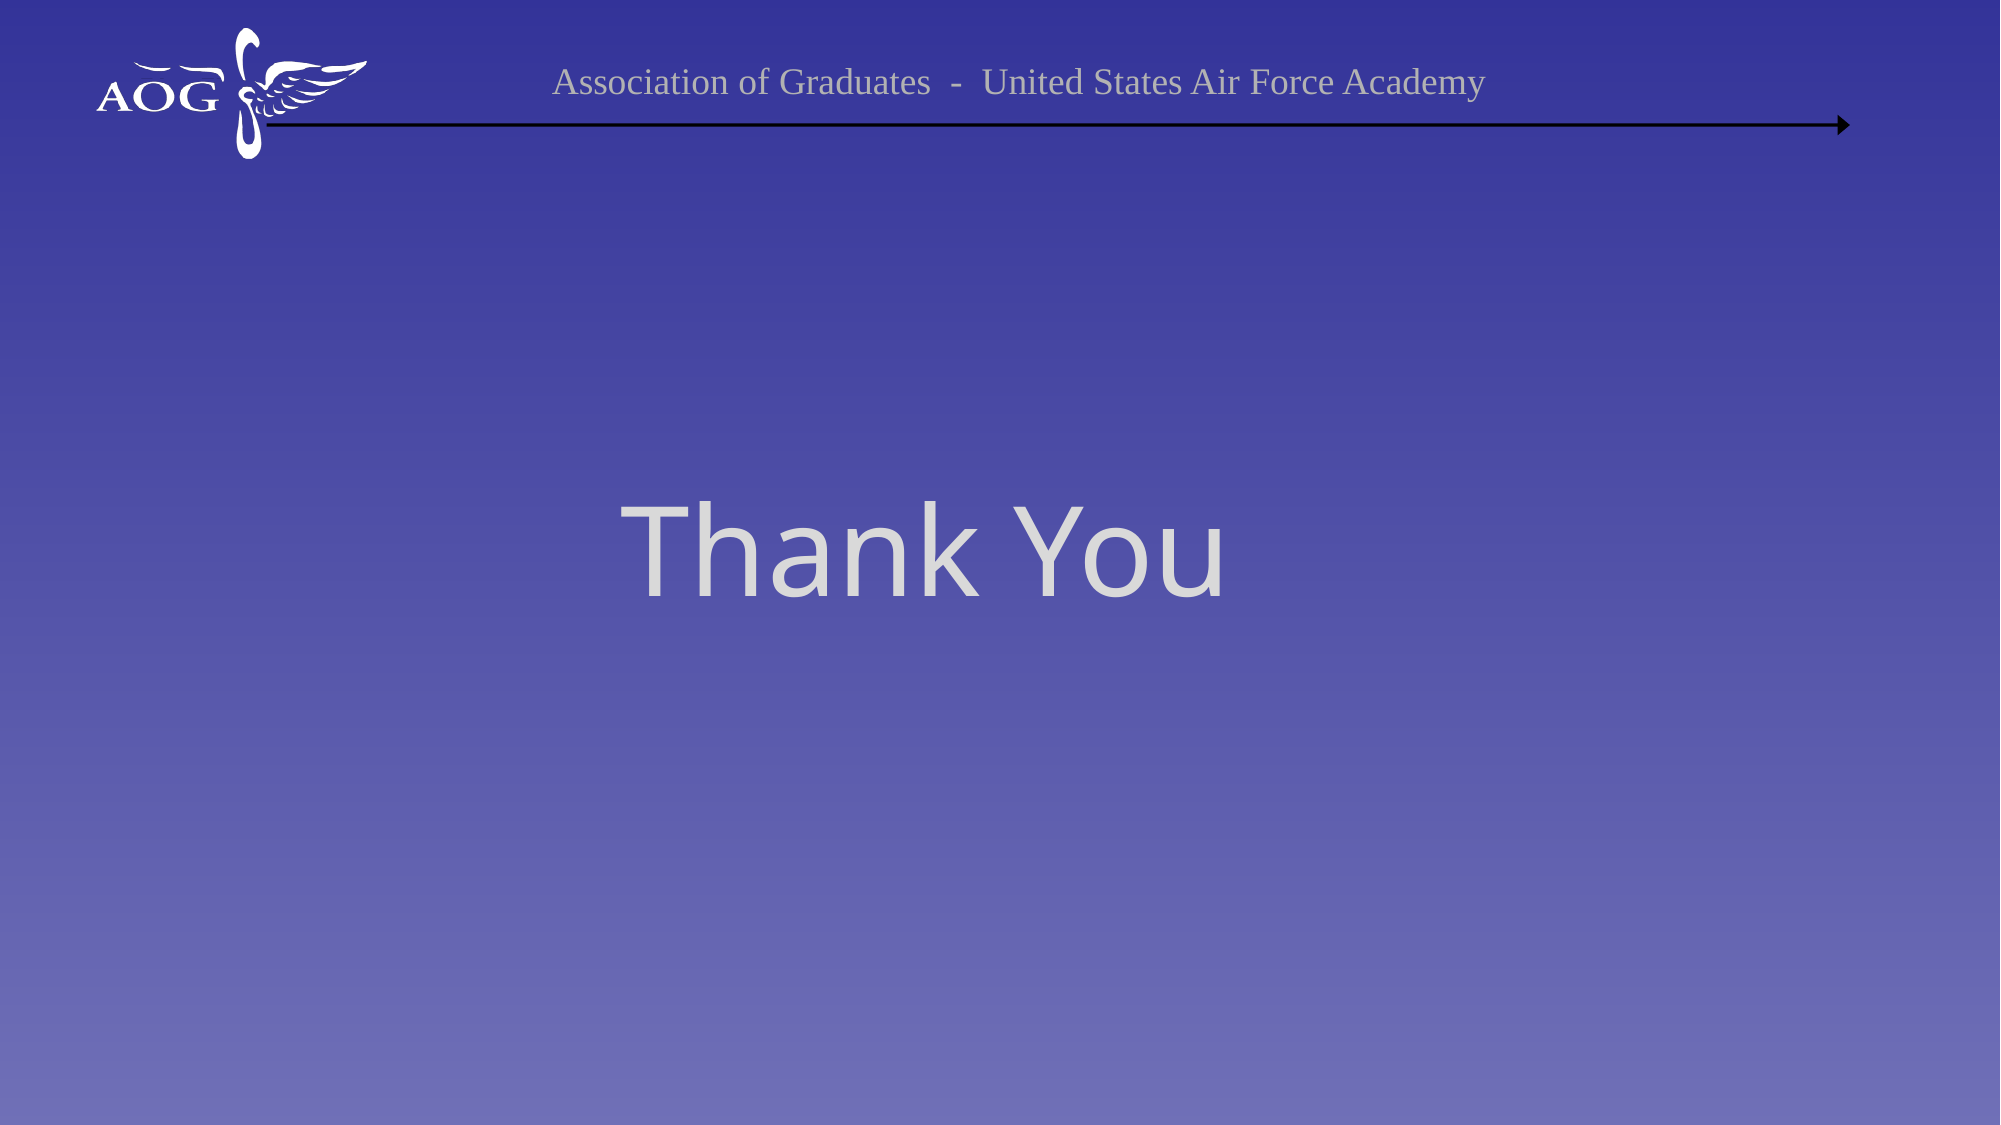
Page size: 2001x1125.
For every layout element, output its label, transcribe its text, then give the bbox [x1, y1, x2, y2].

text_box Thank You [472, 463, 1380, 629]
picture [66, 28, 367, 159]
